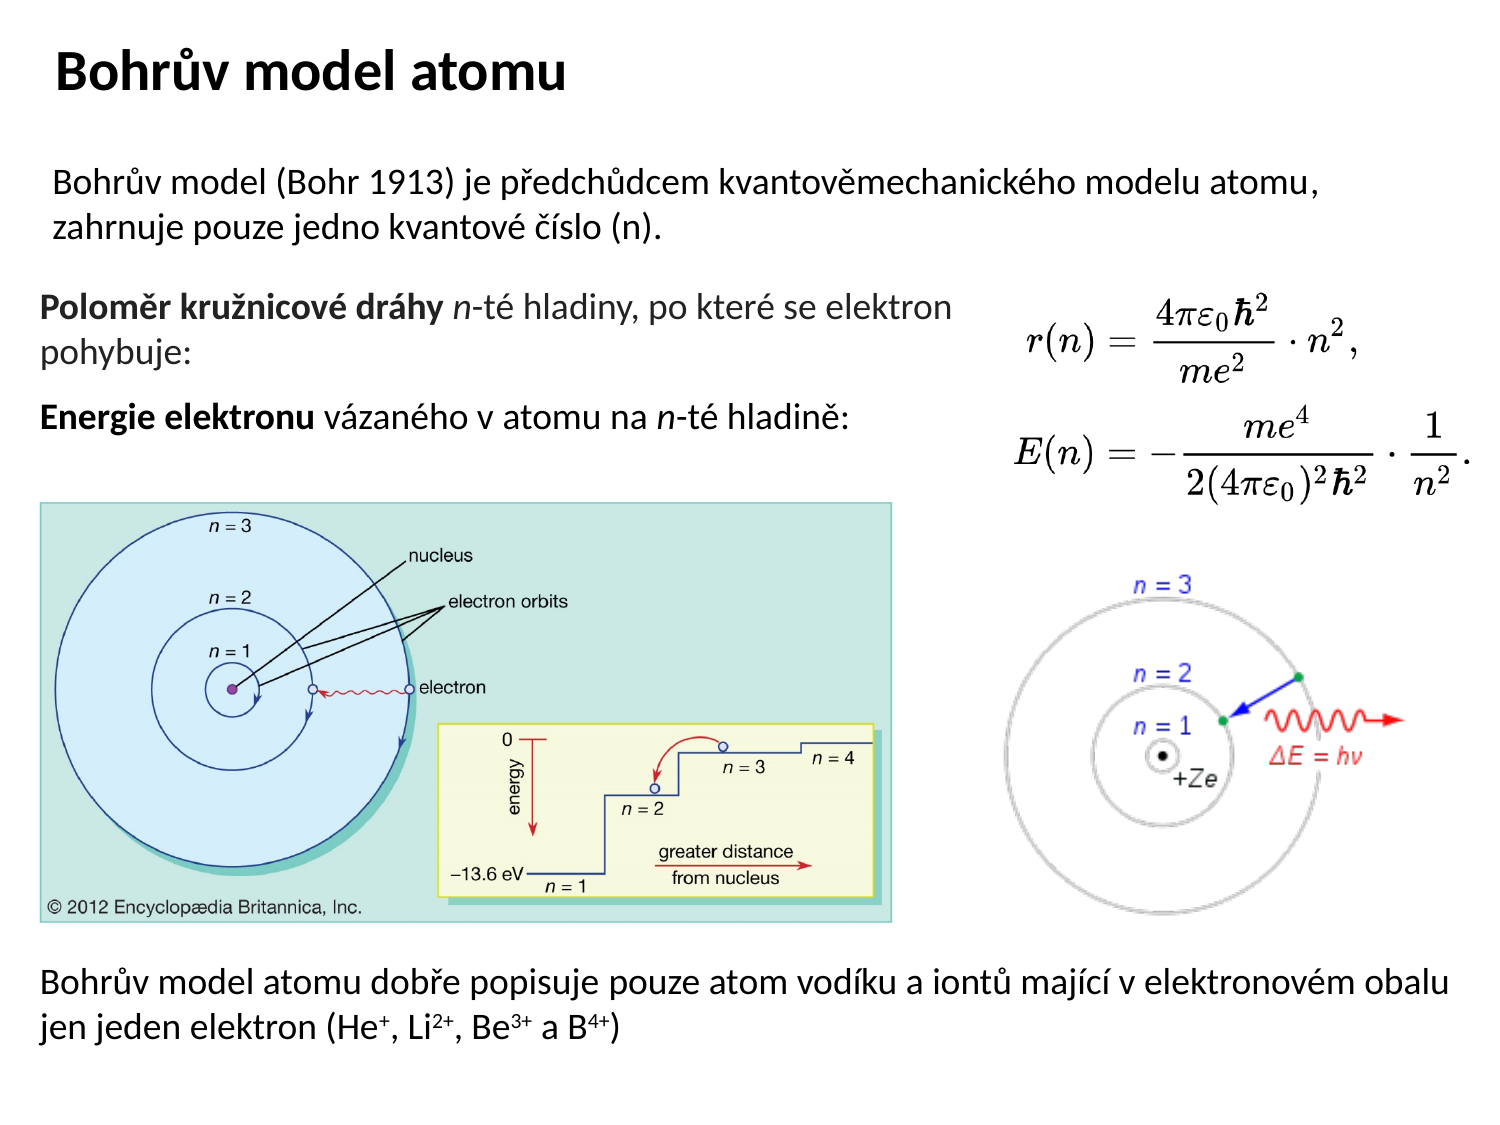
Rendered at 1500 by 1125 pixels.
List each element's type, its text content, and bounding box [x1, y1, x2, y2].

picture [37, 499, 894, 926]
text_box Bohrův model atomu dobře popisuje pouze atom vodíku a iontů mající v elektronovém obalu jen jeden elektron (He+, Li2+, Be3+ a B4+) [24, 949, 1475, 1055]
picture [1012, 399, 1472, 510]
text_box Poloměr kružnicové dráhy n-té hladiny, po které se elektron pohybuje: Energie elektronu vázaného v atomu na n-té hladině: [24, 274, 1025, 445]
picture [1024, 287, 1359, 388]
text_box Bohrův model (Bohr 1913) je předchůdcem kvantověmechanického modelu atomu, zahrnuje pouze jedno kvantové číslo (n). [37, 149, 1400, 255]
text_box Bohrův model atomu [40, 24, 597, 110]
picture [999, 562, 1413, 923]
